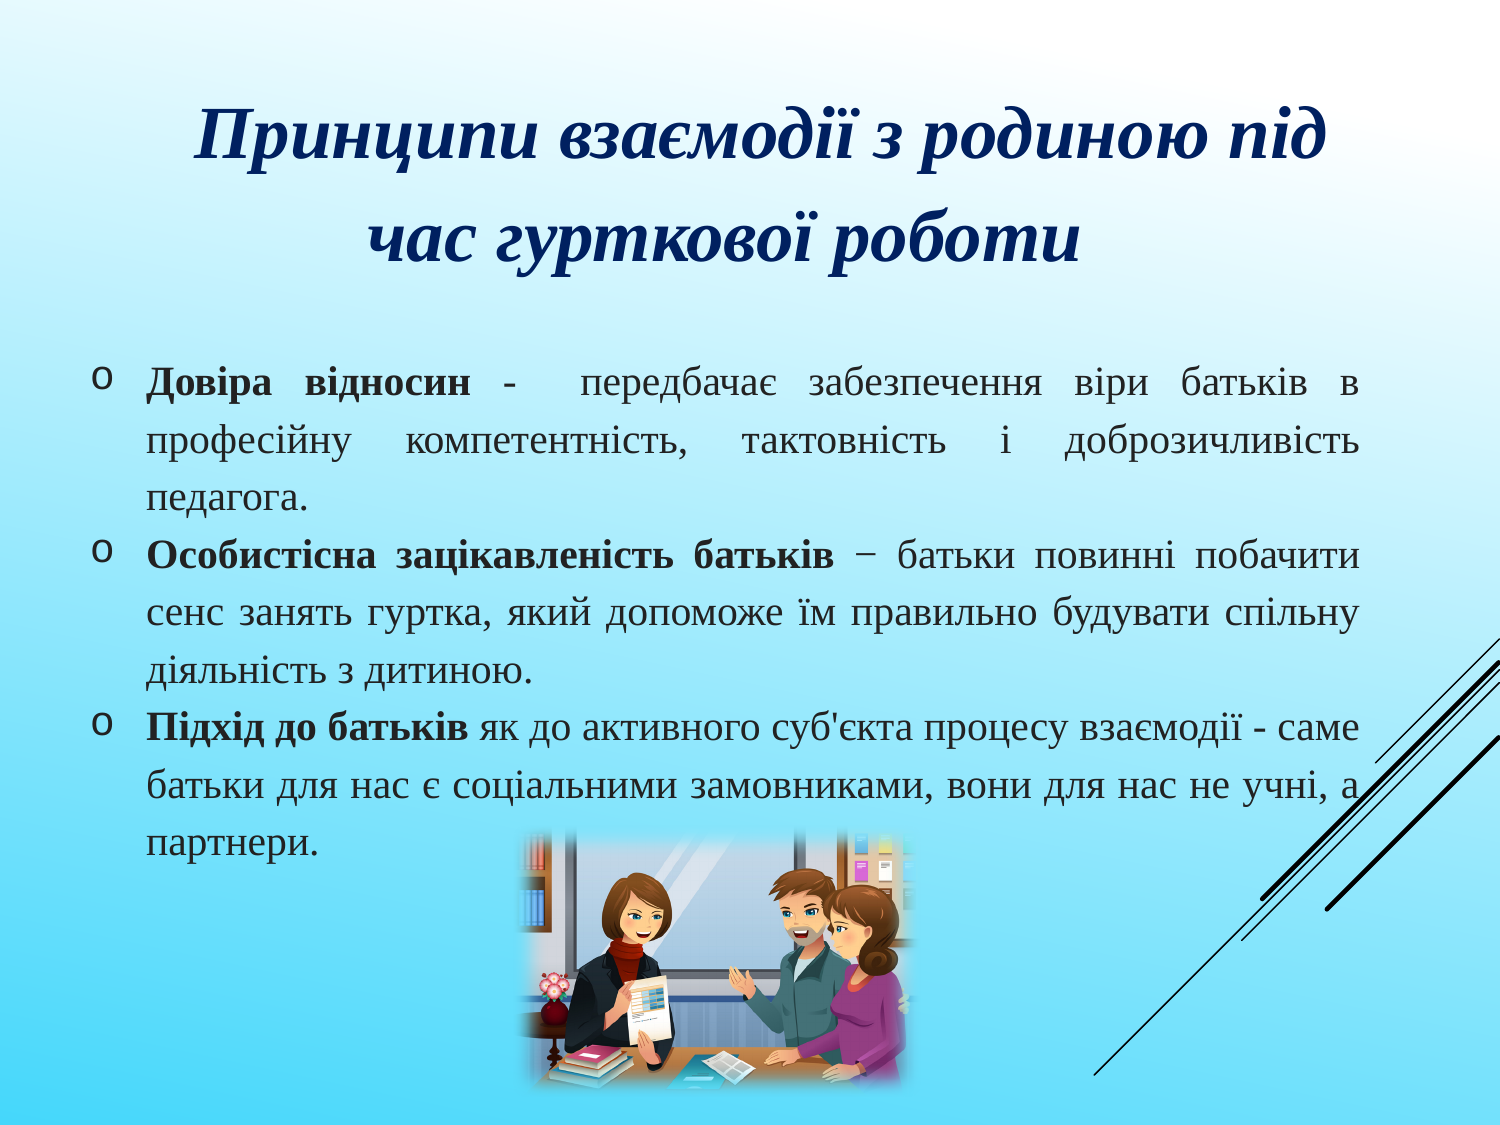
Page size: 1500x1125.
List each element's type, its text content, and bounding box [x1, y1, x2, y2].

picture [512, 824, 922, 1099]
text_box Принципи взаємодії з родиною під час гурткової роботи Довіра відносин - передбачає забезпечення віри батьків в професійну компетентність, тактовність і доброзичливість педагога. Особистісна зацікавленість батьків − батьки повинні побачити сенс занять гуртка, який допоможе їм правильно будувати спільну діяльність з дитиною. Підхід до батьків як до активного суб'єкта процесу взаємодії - саме батьки для нас є соціальними замовниками, вони для нас не учні, а партнери. [75, 62, 1375, 929]
